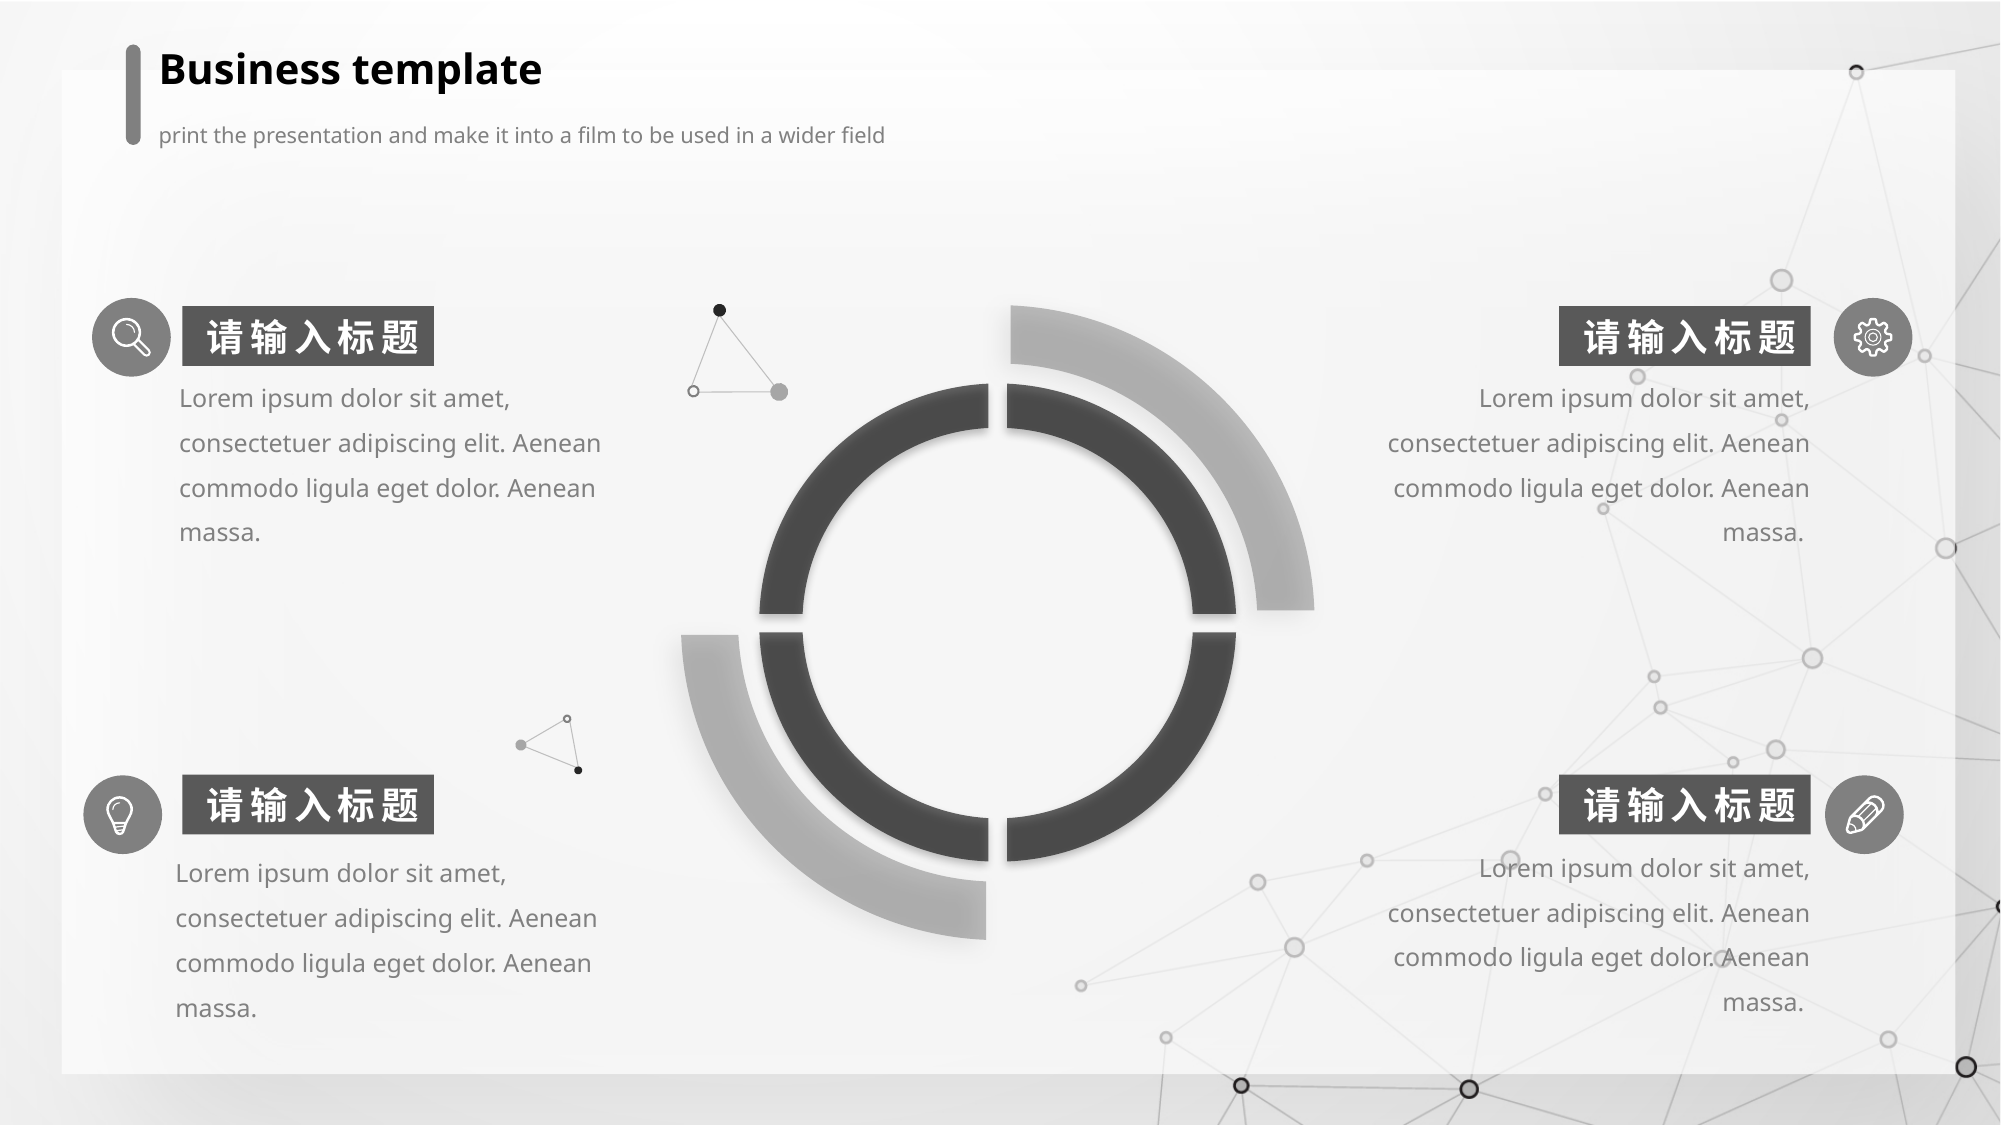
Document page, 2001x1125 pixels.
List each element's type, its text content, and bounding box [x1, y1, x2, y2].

text_box [1005, 382, 1238, 615]
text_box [519, 706, 581, 776]
text_box Lorem ipsum dolor sit amet, consectetuer adipiscing elit. Aenean commodo ligula eget dolor. Aenean massa. [164, 359, 676, 555]
text_box [82, 774, 164, 856]
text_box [106, 796, 133, 836]
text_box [1853, 317, 1893, 357]
text_box Lorem ipsum dolor sit amet, consectetuer adipiscing elit. Aenean commodo ligula eget dolor. Aenean massa. [160, 835, 672, 1030]
picture [0, 0, 2001, 1125]
text_box 请输入标题 [182, 774, 434, 835]
text_box [1832, 296, 1914, 378]
text_box [1845, 795, 1885, 835]
text_box Lorem ipsum dolor sit amet, consectetuer adipiscing elit. Aenean commodo ligula eget dolor. Aenean massa. [1314, 359, 1826, 555]
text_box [669, 316, 783, 409]
text_box [758, 631, 990, 863]
text_box 请输入标题 [1559, 774, 1811, 835]
text_box [91, 296, 172, 378]
text_box 请输入标题 [1559, 306, 1811, 366]
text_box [125, 35, 946, 154]
text_box [1005, 631, 1238, 863]
text_box Lorem ipsum dolor sit amet, consectetuer adipiscing elit. Aenean commodo ligula eget dolor. Aenean massa. [1314, 829, 1826, 1025]
text_box 请输入标题 [182, 306, 434, 366]
text_box [1009, 304, 1316, 612]
text_box [680, 633, 988, 941]
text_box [111, 317, 151, 357]
text_box [1824, 774, 1905, 856]
text_box [758, 382, 990, 615]
